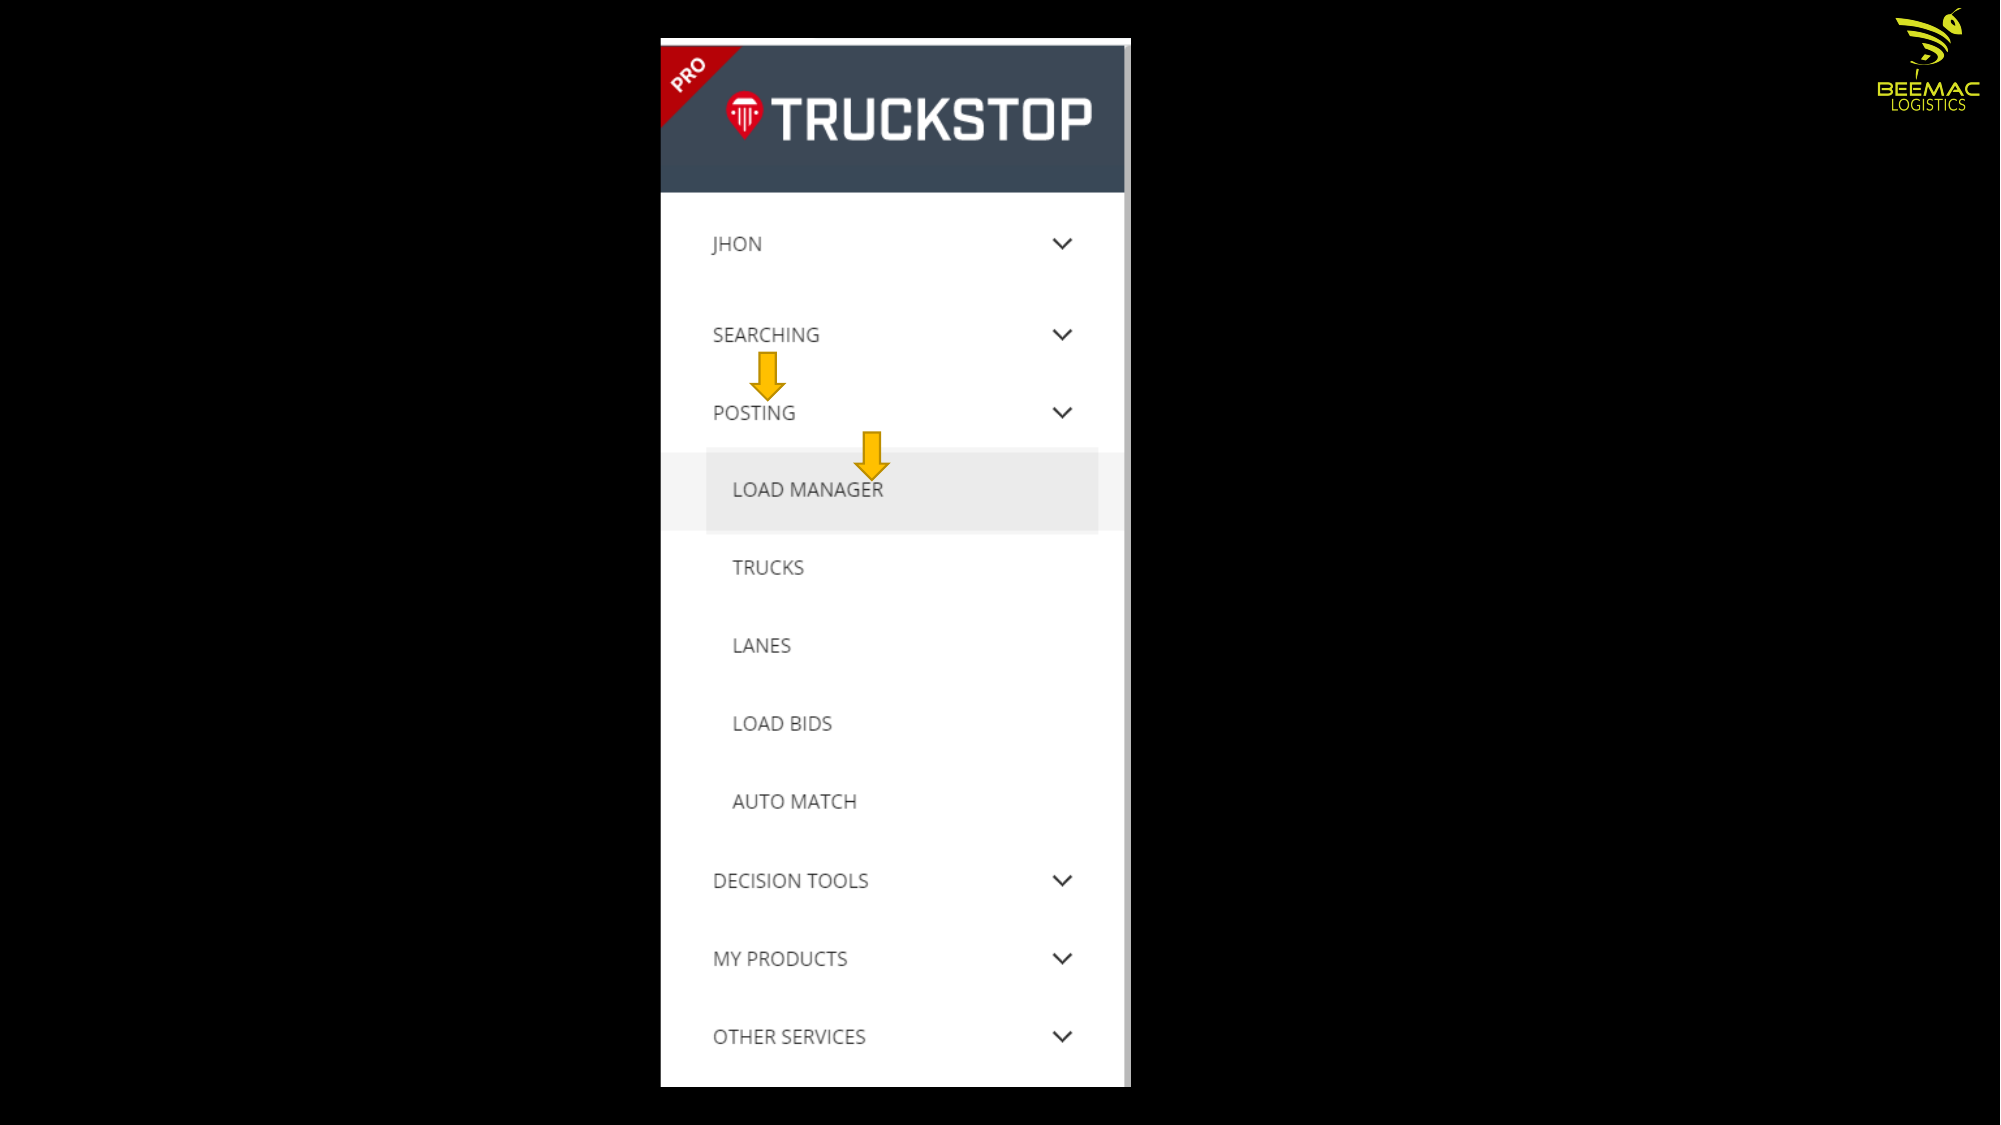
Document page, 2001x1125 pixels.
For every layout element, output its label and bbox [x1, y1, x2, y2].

picture [1868, 0, 1989, 113]
picture [656, 38, 1131, 1087]
